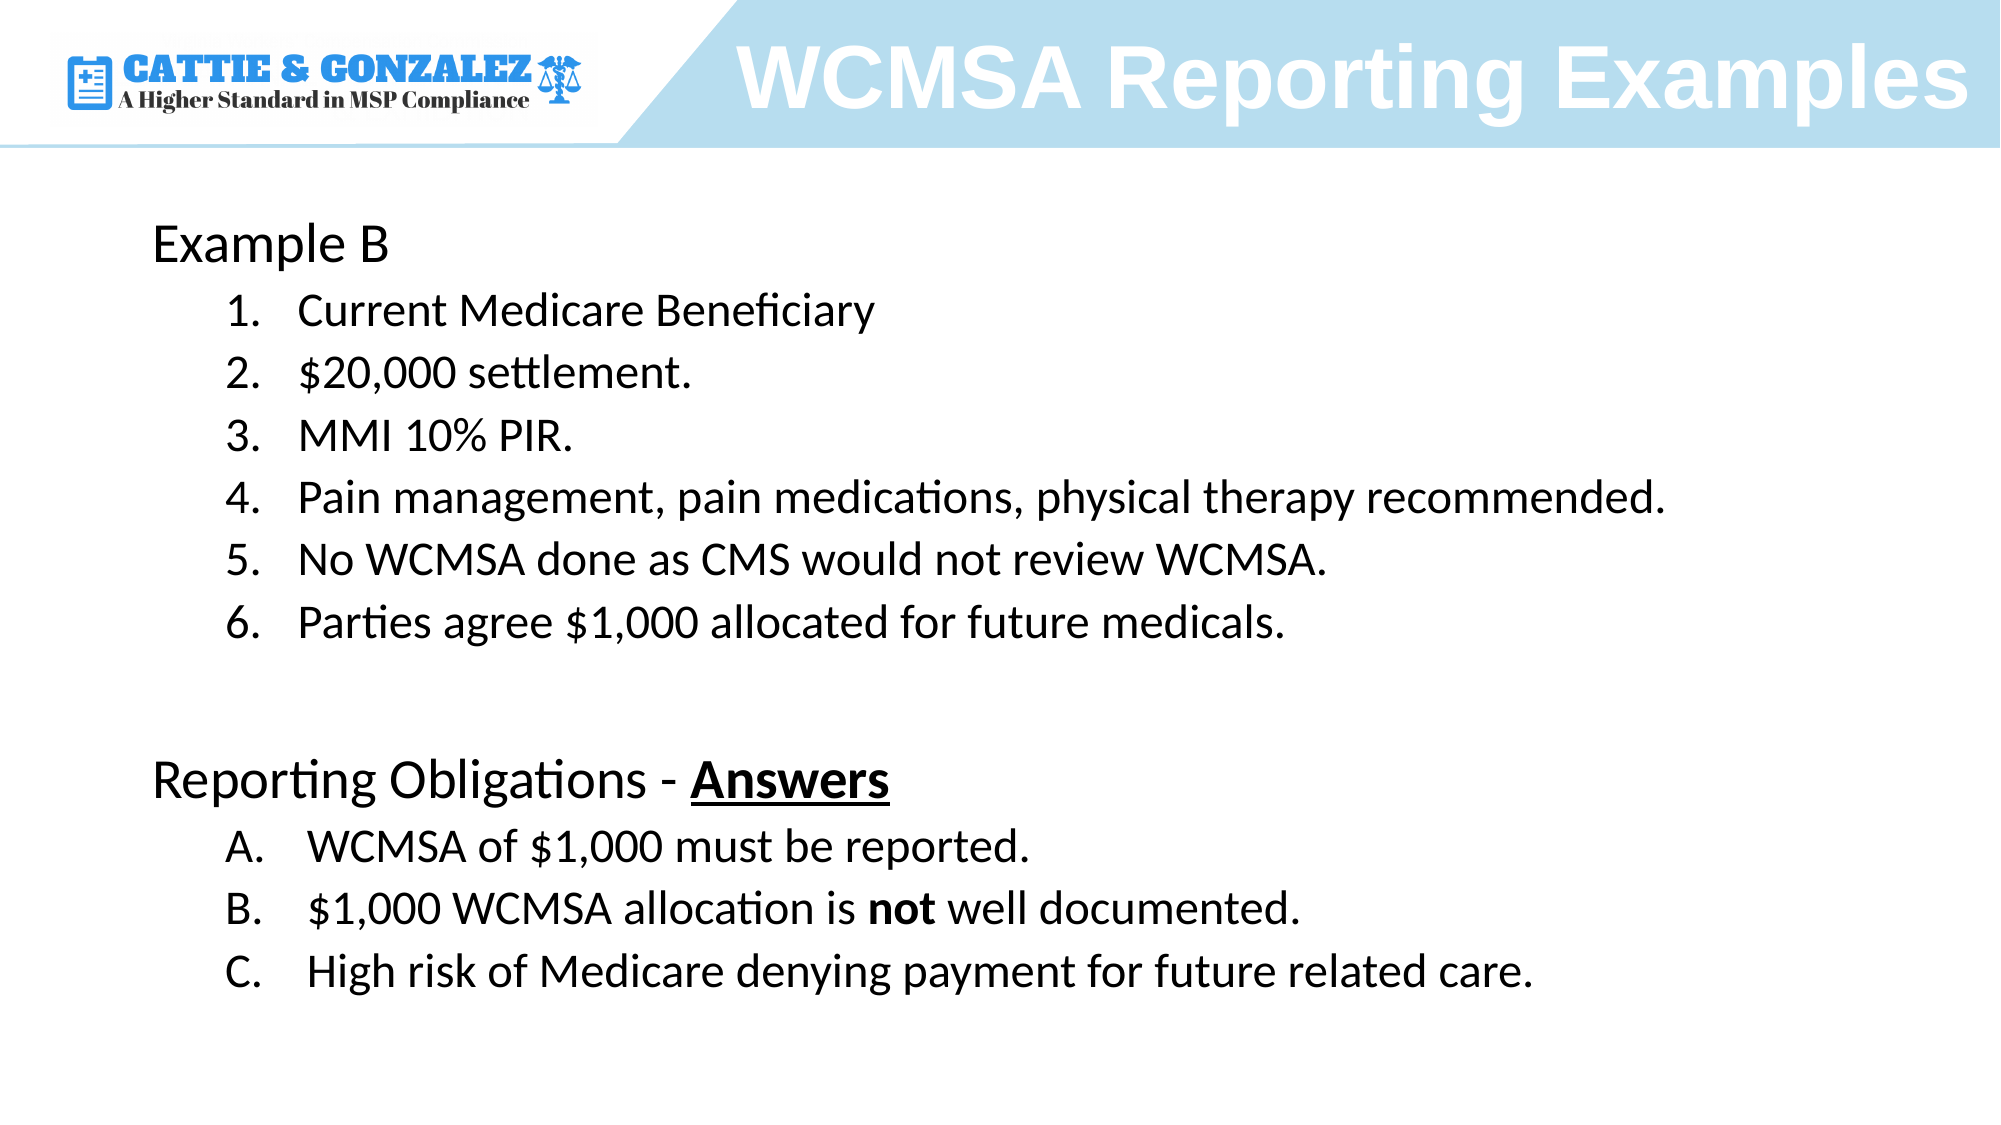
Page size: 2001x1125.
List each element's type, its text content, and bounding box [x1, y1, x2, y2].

list Example B Current Medicare Beneficiary $20,000 settlement. MMI 10% PIR. Pain management, pain medications, physical therapy recommended. No WCMSA done as CMS would not review WCMSA. Parties agree $1,000 allocated for future medicals. Reporting Obligations - Answers WCMSA of $1,000 must be reported. $1,000 WCMSA allocation is not well documented. High risk of Medicare denying payment for future related care. [137, 206, 1880, 1014]
list WCMSA Reporting Examples [707, 2, 2000, 156]
picture [50, 31, 598, 133]
